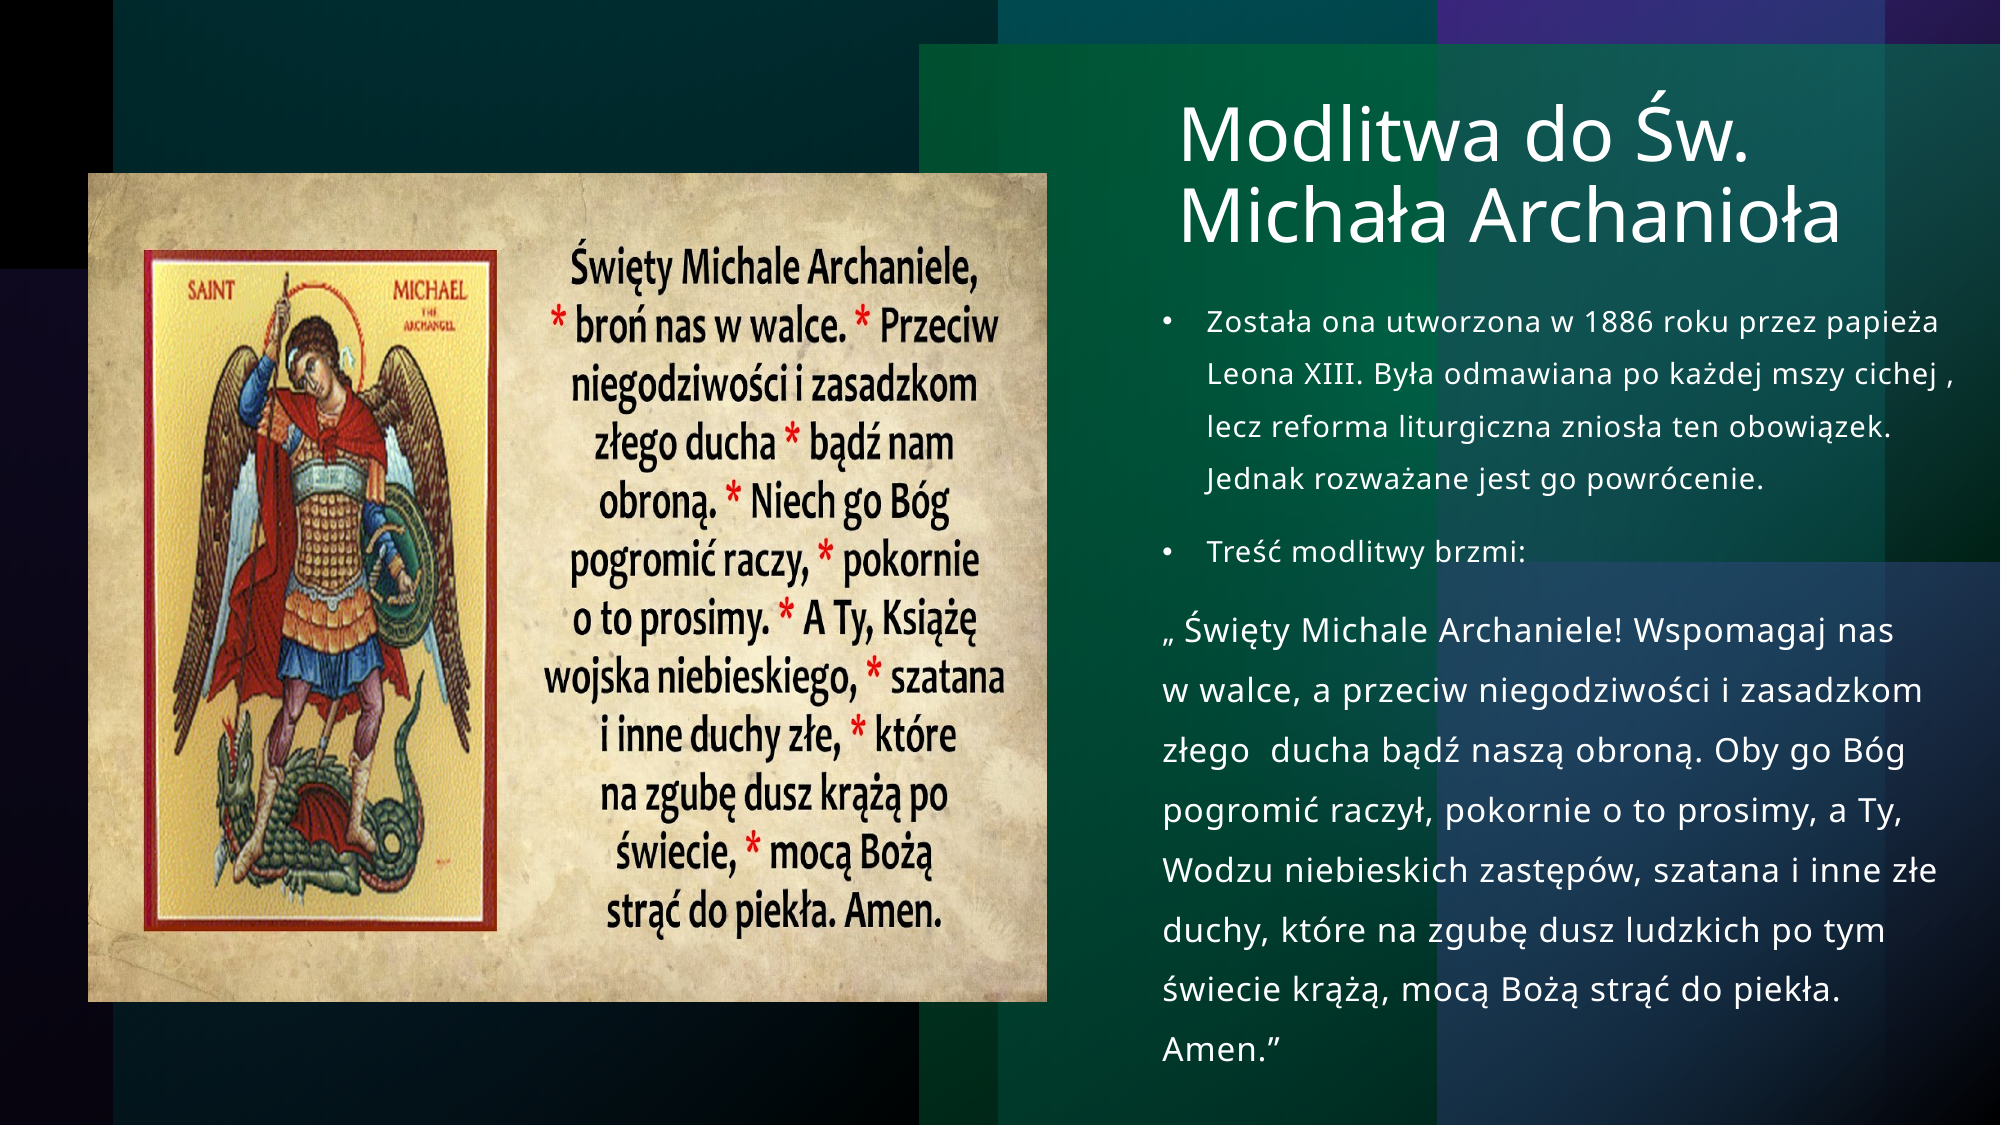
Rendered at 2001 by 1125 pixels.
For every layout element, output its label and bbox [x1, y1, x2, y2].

text_box [0, 0, 2000, 1125]
picture [88, 173, 1047, 1002]
